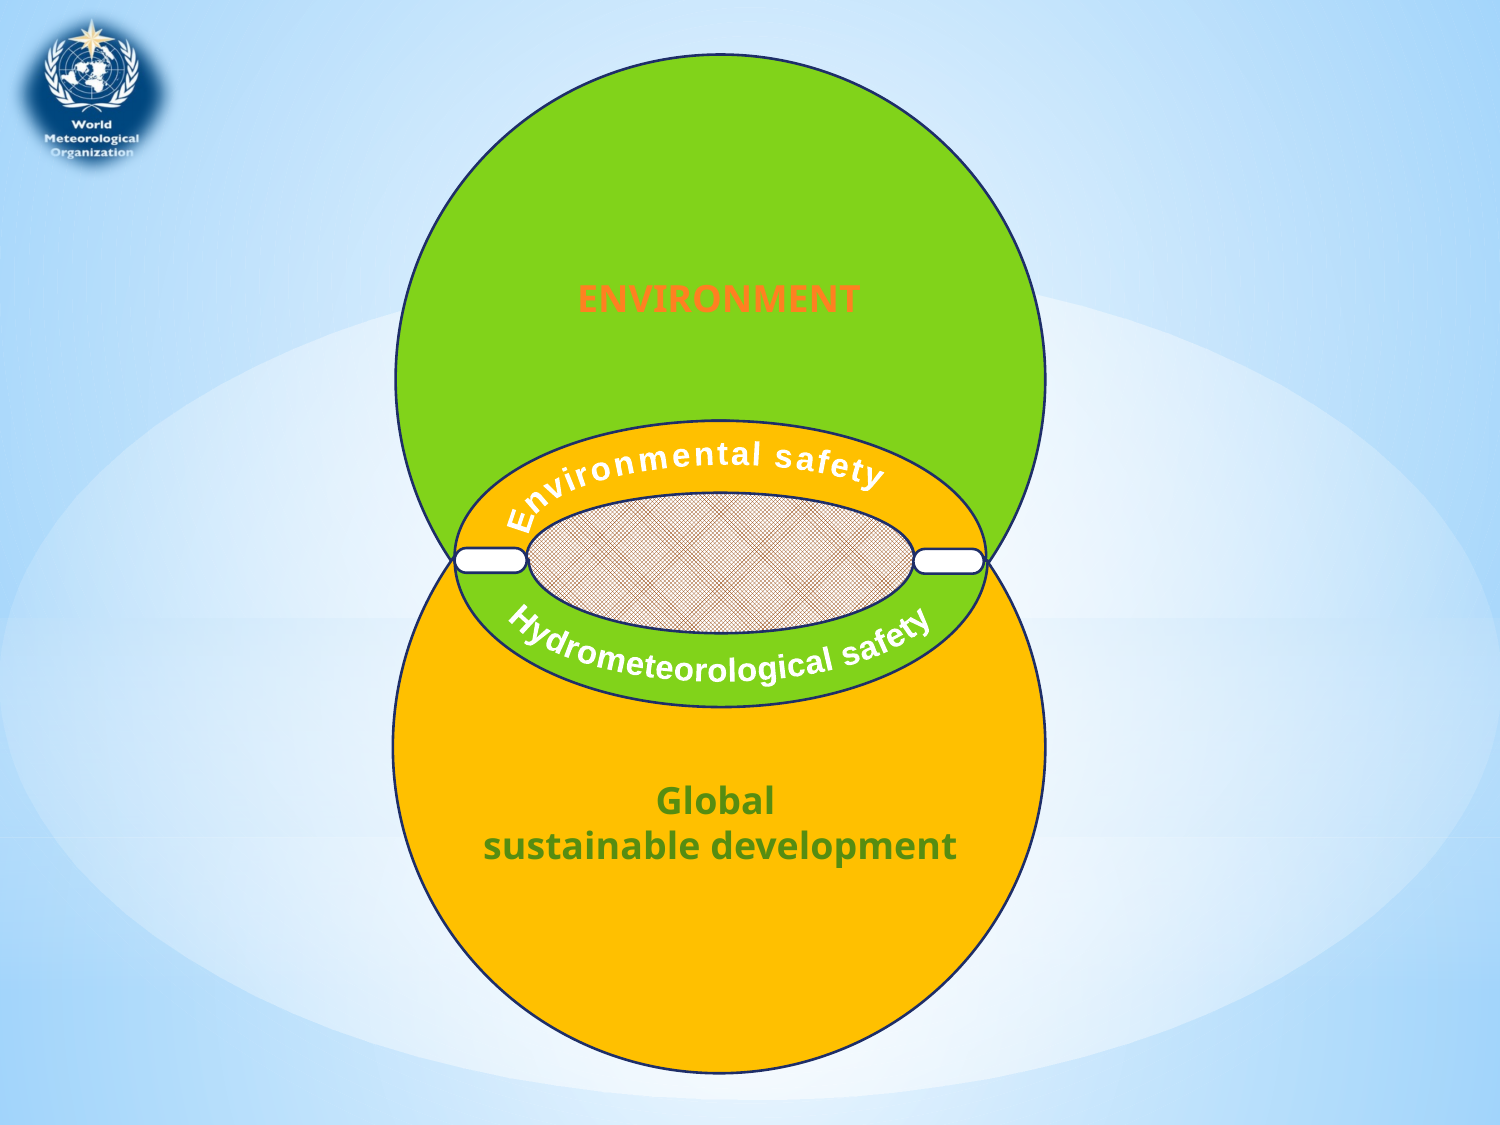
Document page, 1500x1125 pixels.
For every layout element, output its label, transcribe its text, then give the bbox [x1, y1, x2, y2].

text_box [528, 495, 912, 631]
text_box [391, 555, 1047, 1075]
text_box [453, 419, 988, 559]
text_box [394, 53, 1047, 562]
text_box [912, 547, 986, 575]
text_box [453, 546, 529, 575]
picture [3, 3, 184, 185]
text_box [453, 558, 989, 709]
text_box Global sustainable development [468, 769, 973, 875]
text_box ENVIRONMENT [562, 267, 876, 328]
